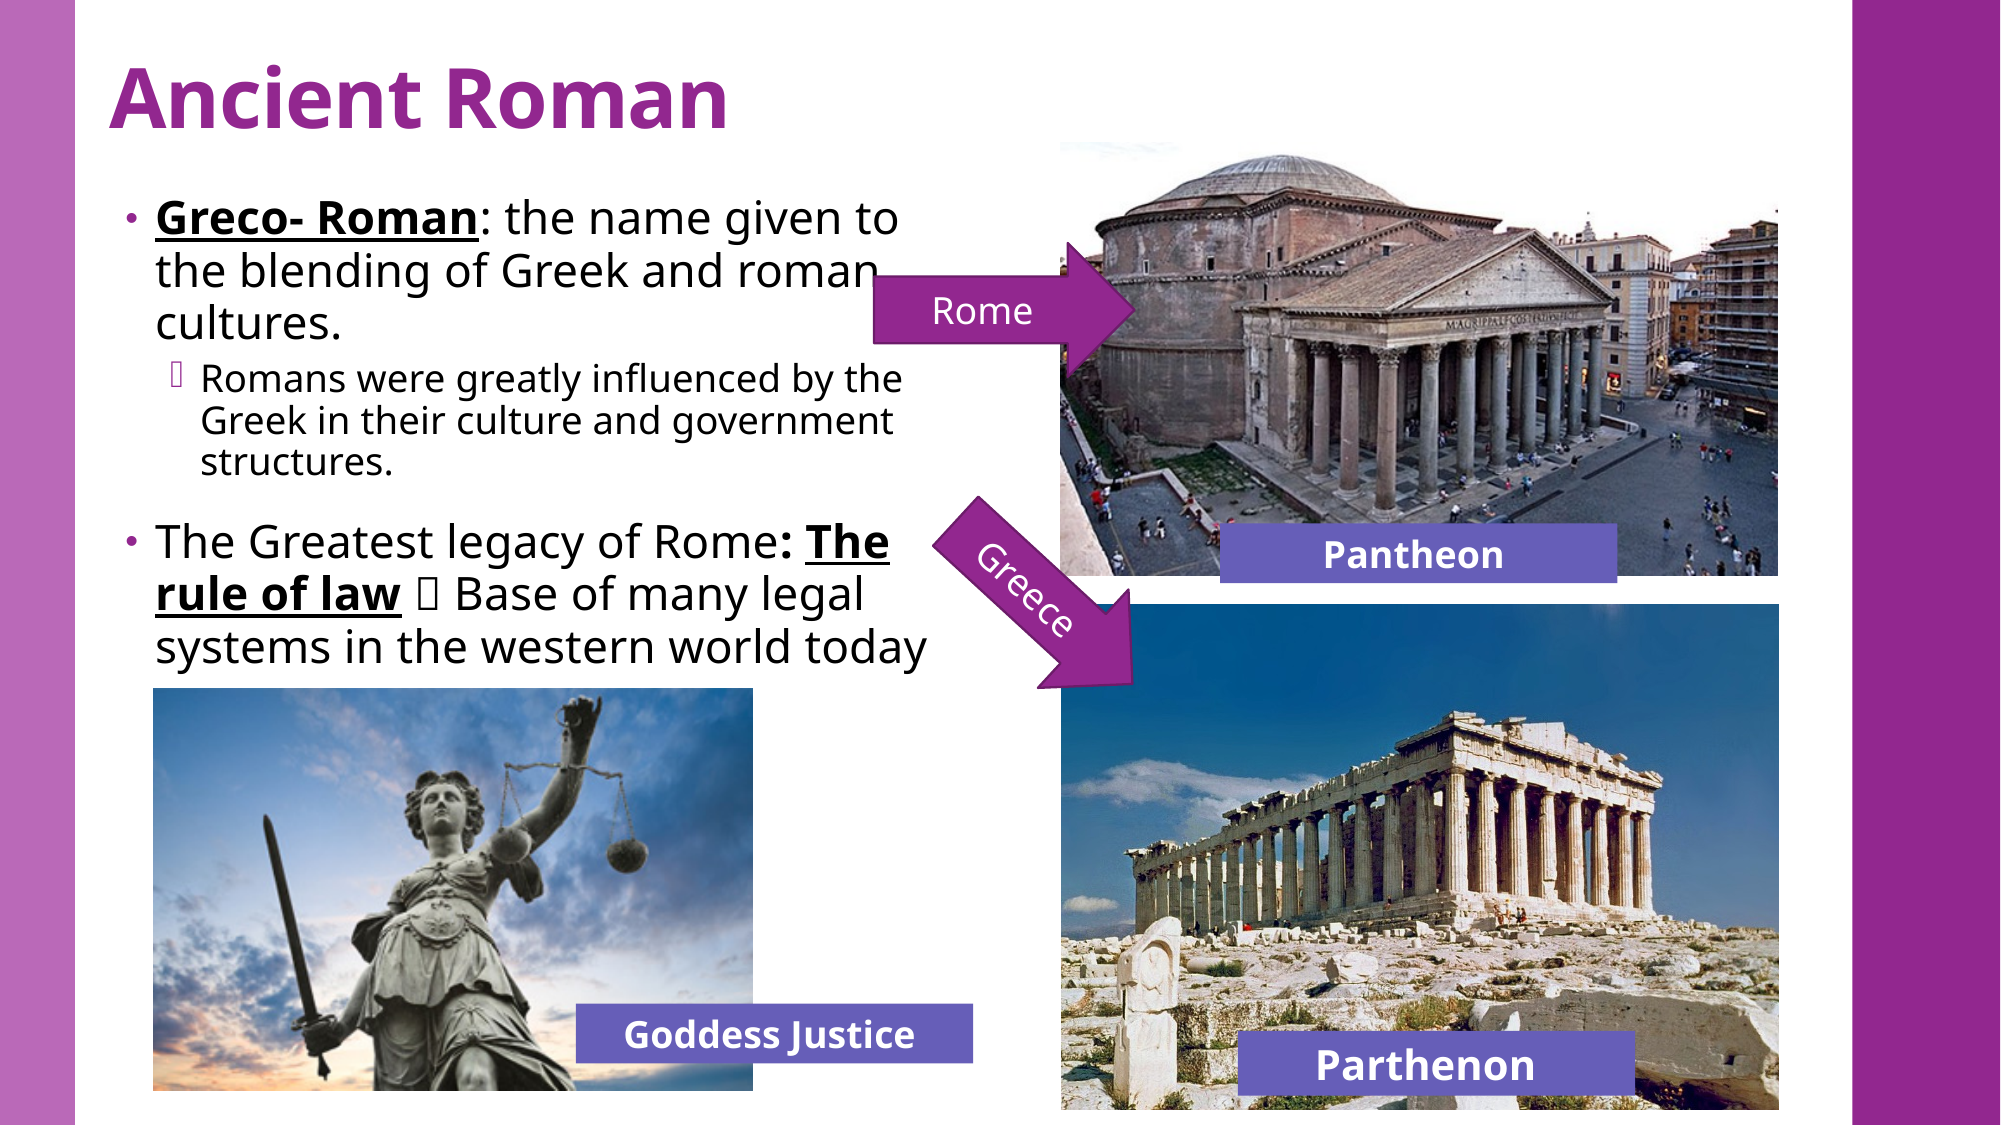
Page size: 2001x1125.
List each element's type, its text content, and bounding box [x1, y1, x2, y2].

title Ancient Roman [94, 21, 1719, 155]
picture [1059, 142, 1778, 576]
text_box Rome [872, 275, 1052, 345]
text_box Greece [1036, 668, 1054, 690]
text_box Goddess Justice [761, 1003, 974, 1064]
text_box Greece [1117, 588, 1131, 600]
text_box Greece [932, 495, 1093, 659]
picture [153, 688, 753, 1091]
list Greco- Roman: the name given to the blending of Greek and roman cultures. Romans were greatly influenced by the Greek in their culture and government structures. The Greatest legacy of Rome: The rule of law  Base of many legal systems in the western world today [110, 185, 949, 689]
picture [1061, 604, 1780, 1110]
